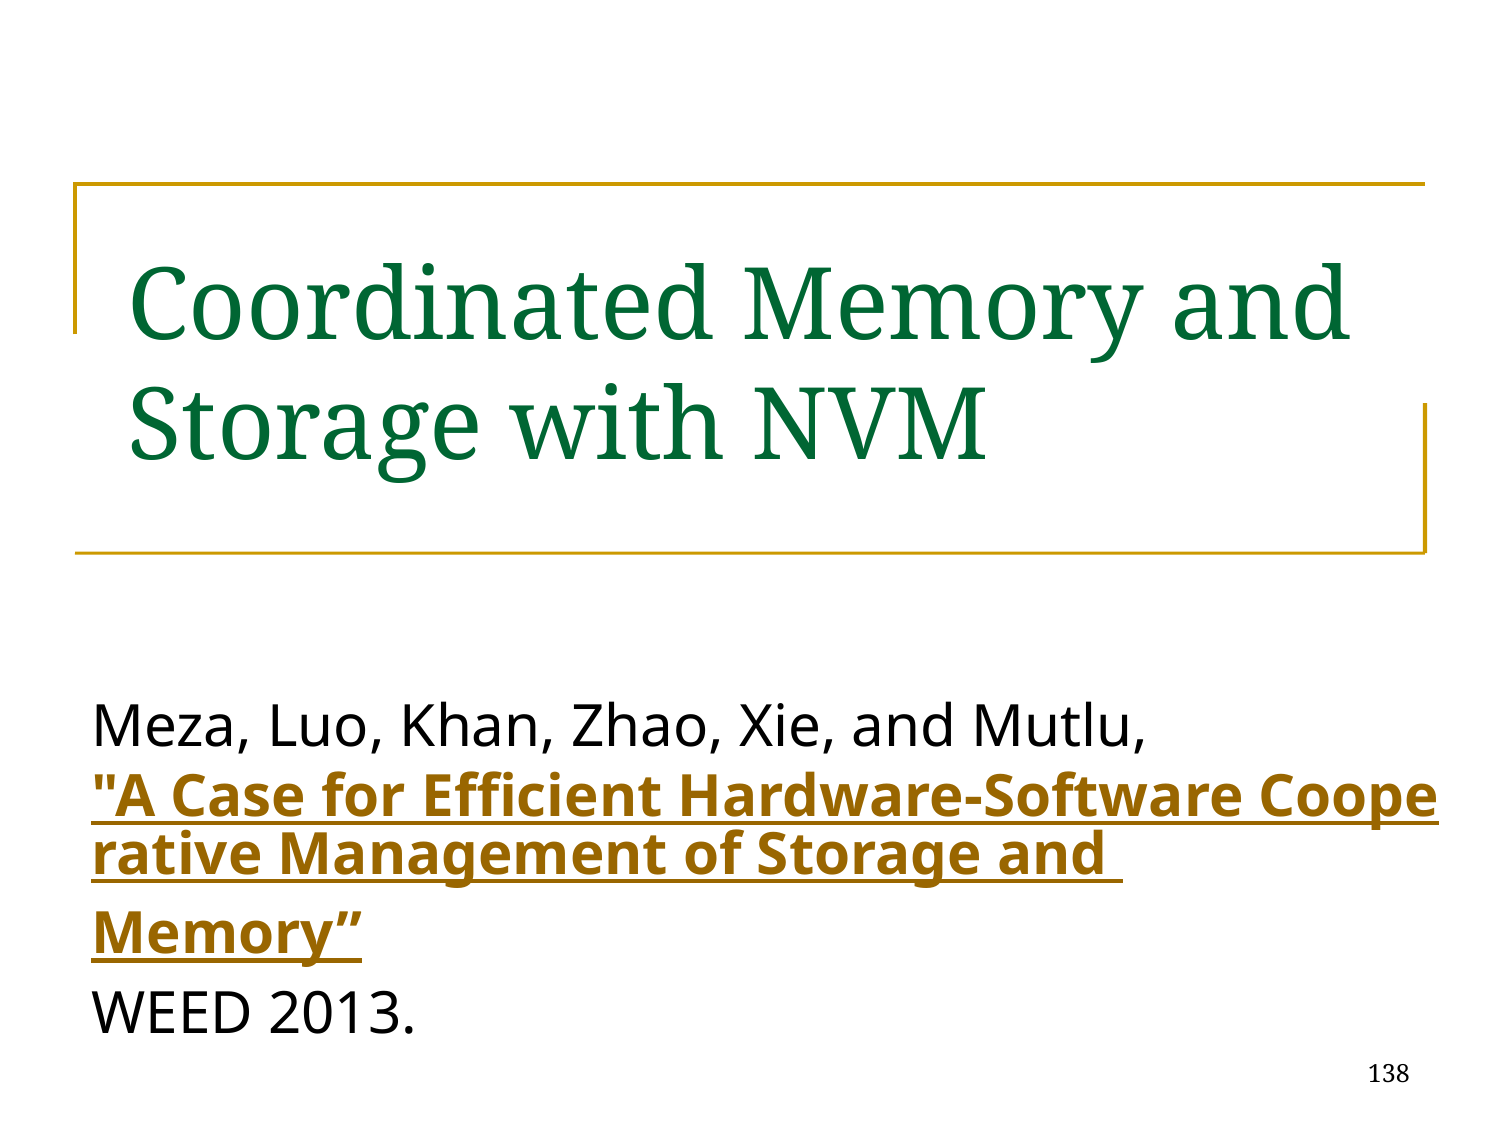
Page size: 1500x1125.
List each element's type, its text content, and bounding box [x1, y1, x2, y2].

slide_number 138 [1074, 1023, 1426, 1100]
text_box Meza, Luo, Khan, Zhao, Xie, and Mutlu, "A Case for Efficient Hardware-Software Cooperative Management of Storage and Memory” WEED 2013. [76, 680, 1465, 994]
title Coordinated Memory and Storage with NVM [112, 231, 1413, 520]
